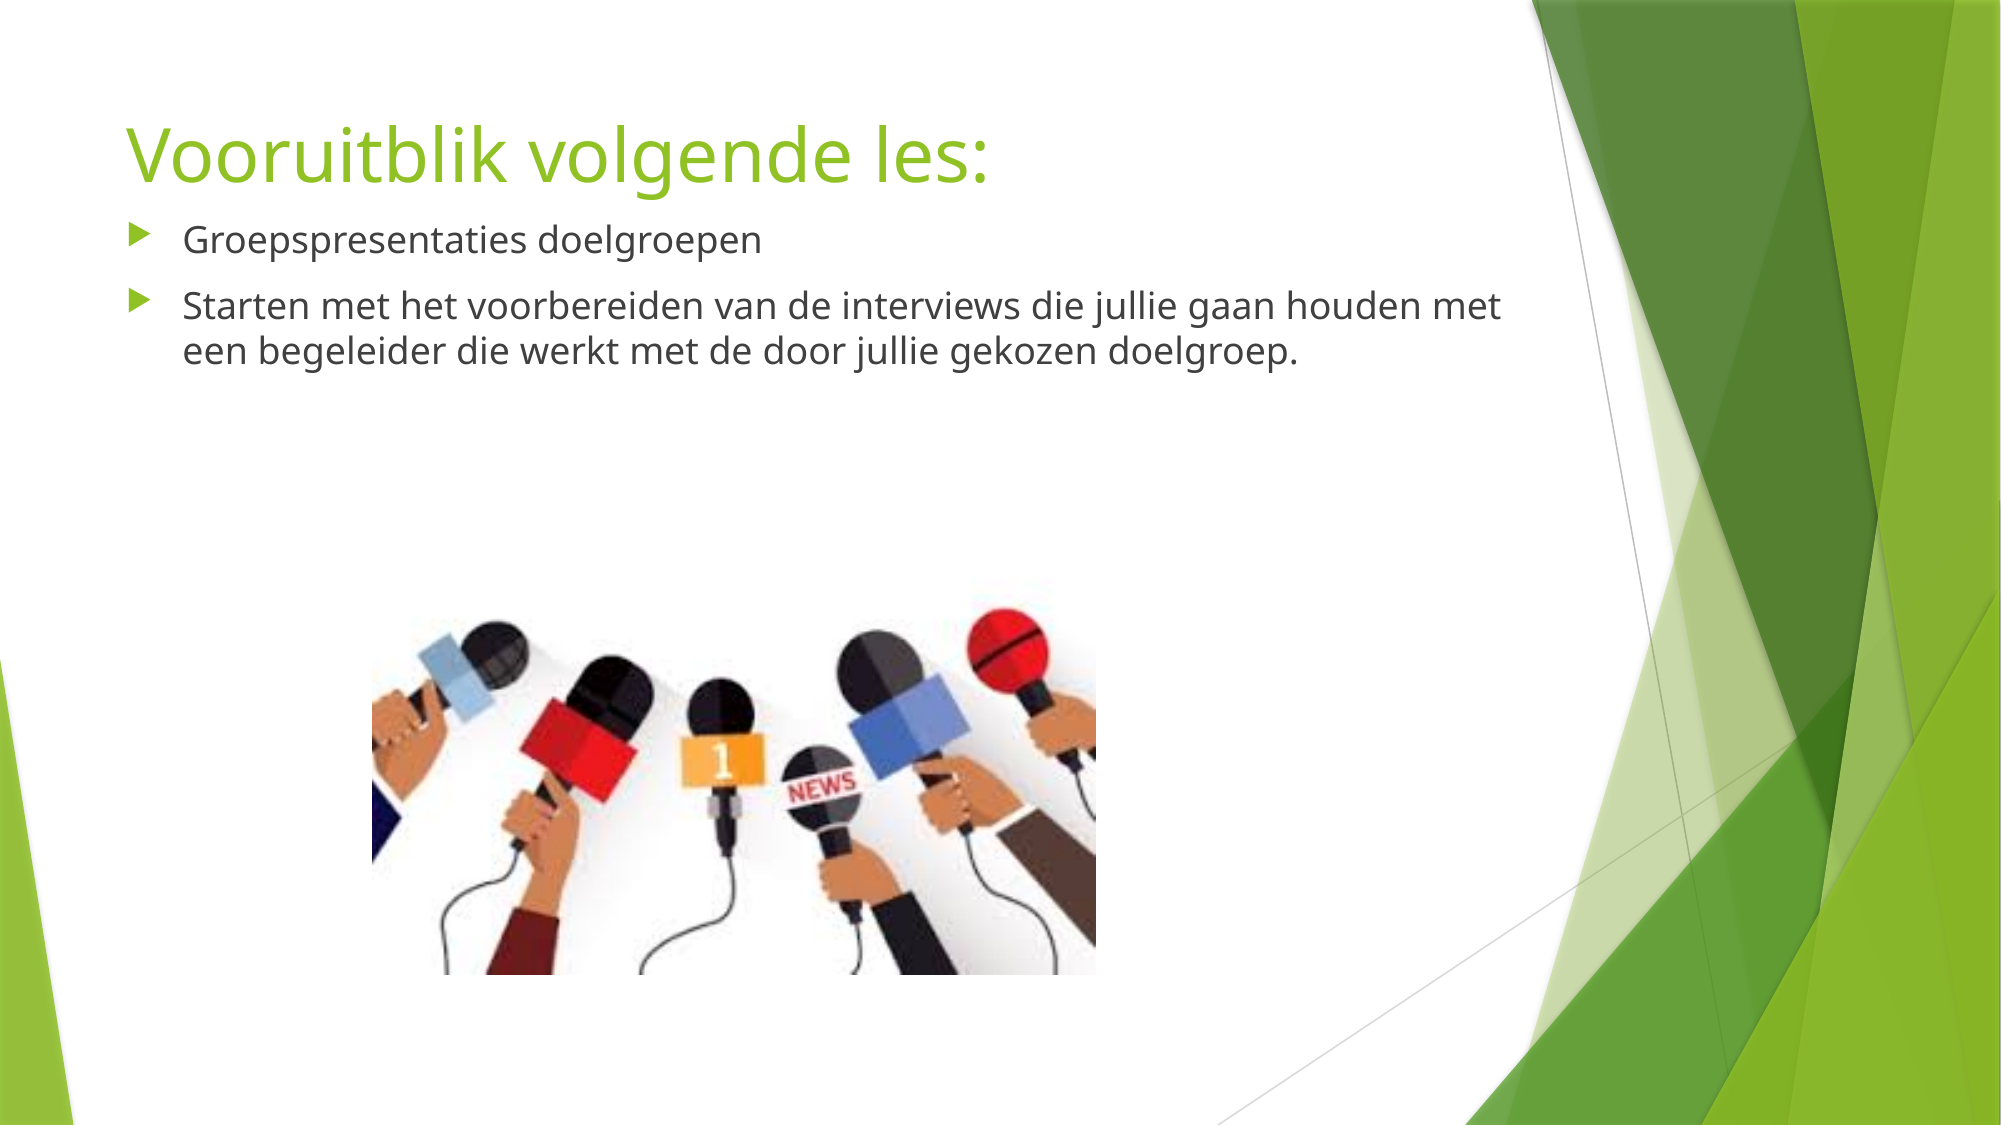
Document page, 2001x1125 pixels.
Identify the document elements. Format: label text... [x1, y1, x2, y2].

title Vooruitblik volgende les: [111, 99, 1522, 208]
picture [372, 539, 1096, 976]
list Groepspresentaties doelgroepen Starten met het voorbereiden van de interviews die jullie gaan houden met een begeleider die werkt met de door jullie gekozen doelgroep. [111, 208, 1522, 845]
